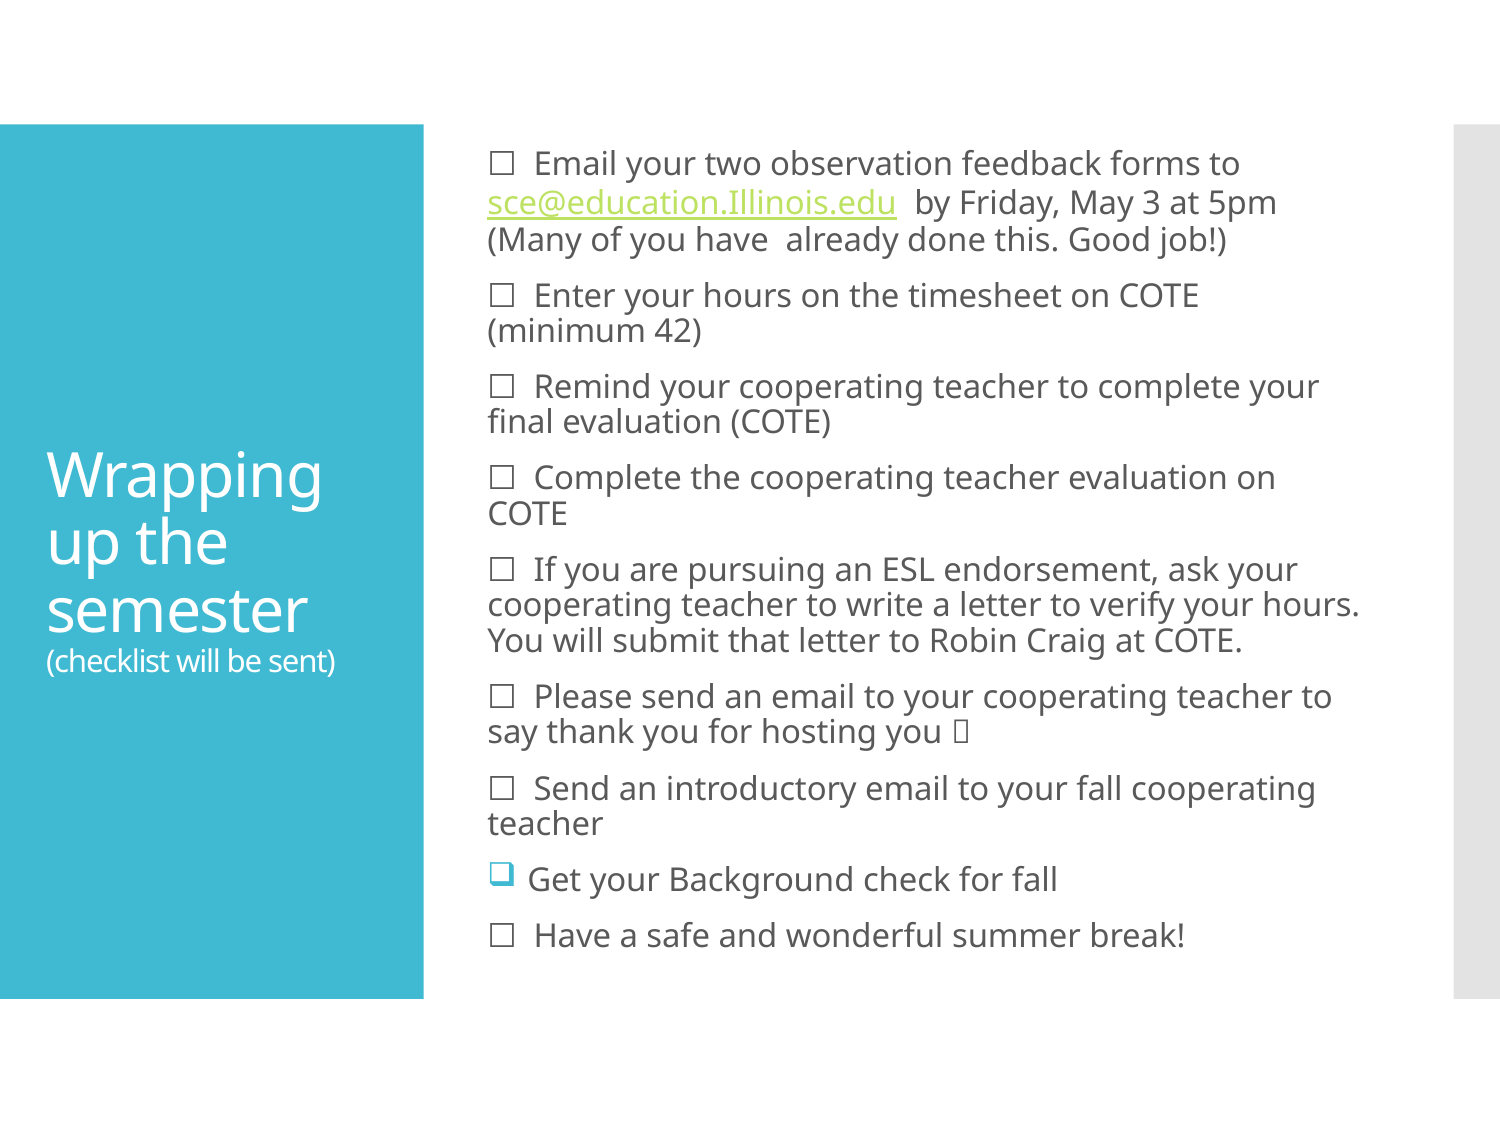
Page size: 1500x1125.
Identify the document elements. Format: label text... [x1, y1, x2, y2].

list ☐ Email your two observation feedback forms to sce@education.Illinois.edu by Friday, May 3 at 5pm (Many of you have already done this. Good job!) ☐ Enter your hours on the timesheet on COTE (minimum 42) ☐ Remind your cooperating teacher to complete your final evaluation (COTE) ☐ Complete the cooperating teacher evaluation on COTE ☐ If you are pursuing an ESL endorsement, ask your cooperating teacher to write a letter to verify your hours. You will submit that letter to Robin Craig at COTE. ☐ Please send an email to your cooperating teacher to say thank you for hosting you  ☐ Send an introductory email to your fall cooperating teacher Get your Background check for fall ☐ Have a safe and wonderful summer break! [476, 141, 1376, 982]
title Wrapping up the semester (checklist will be sent) [31, 184, 394, 940]
